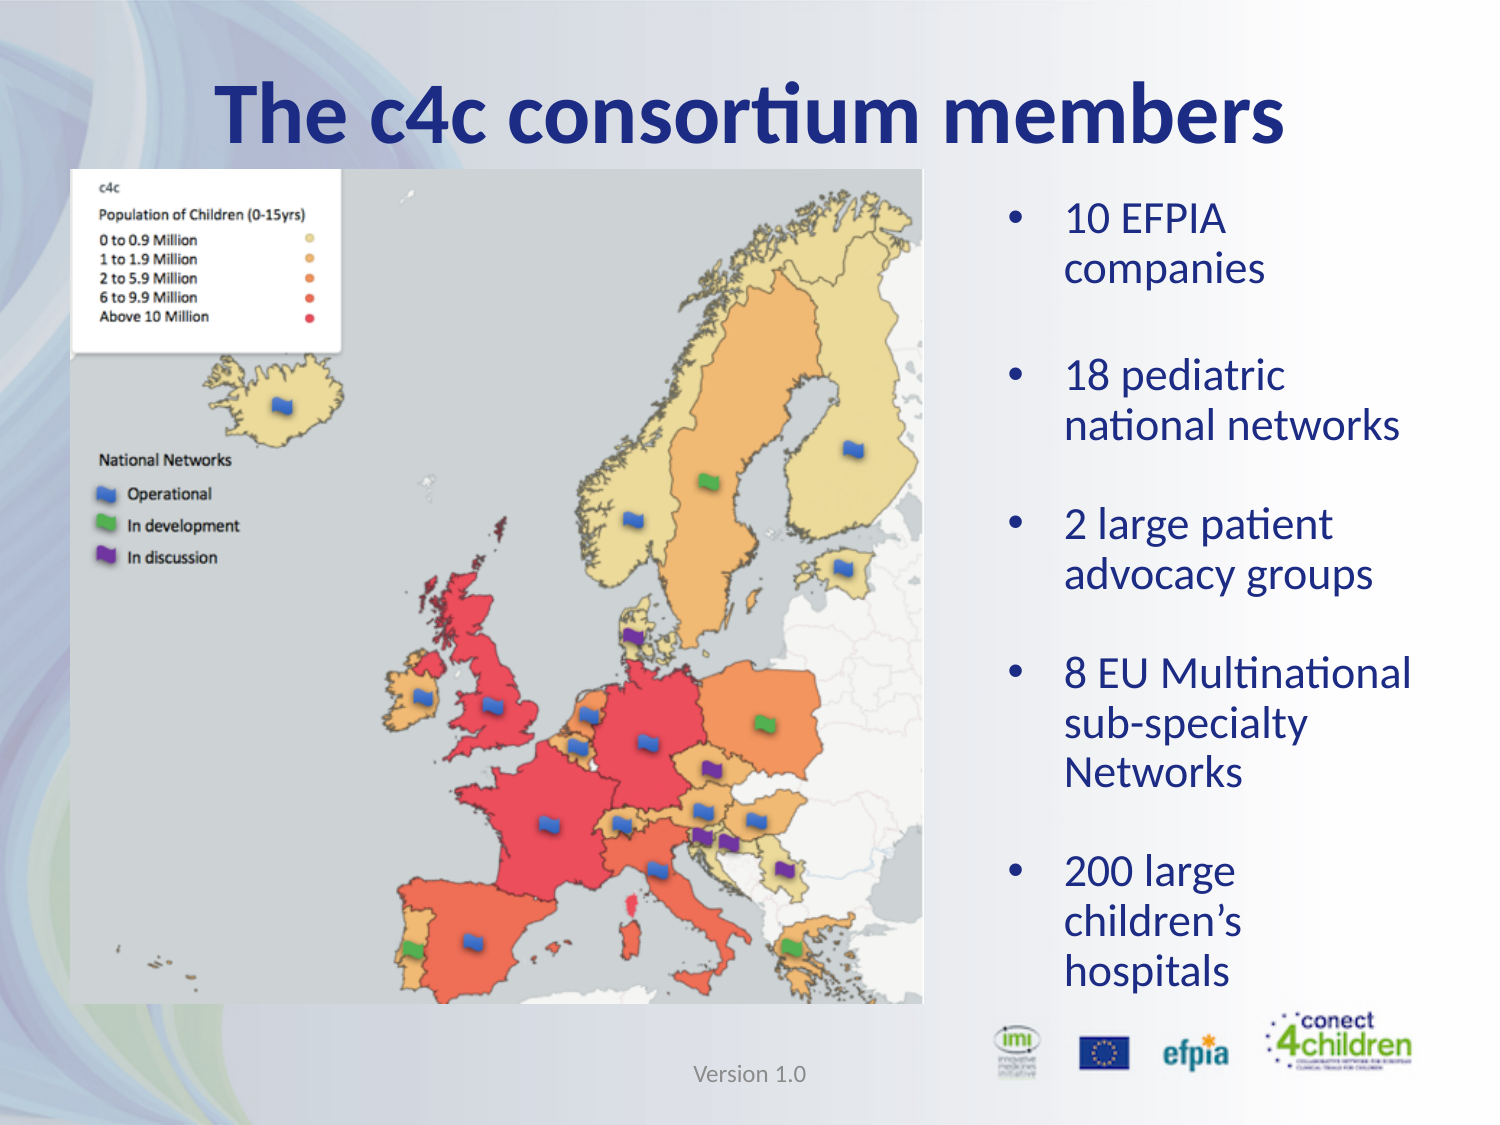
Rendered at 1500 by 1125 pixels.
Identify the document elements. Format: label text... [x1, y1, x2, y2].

picture [0, 0, 1500, 1125]
list 10 EFPIA companies 18 pediatric national networks 2 large patient advocacy groups 8 EU Multinational sub-specialty Networks 200 large children’s hospitals [993, 186, 1434, 1004]
title The c4c consortium members [103, 59, 1397, 170]
footer Version 1.0 [496, 1042, 1004, 1103]
